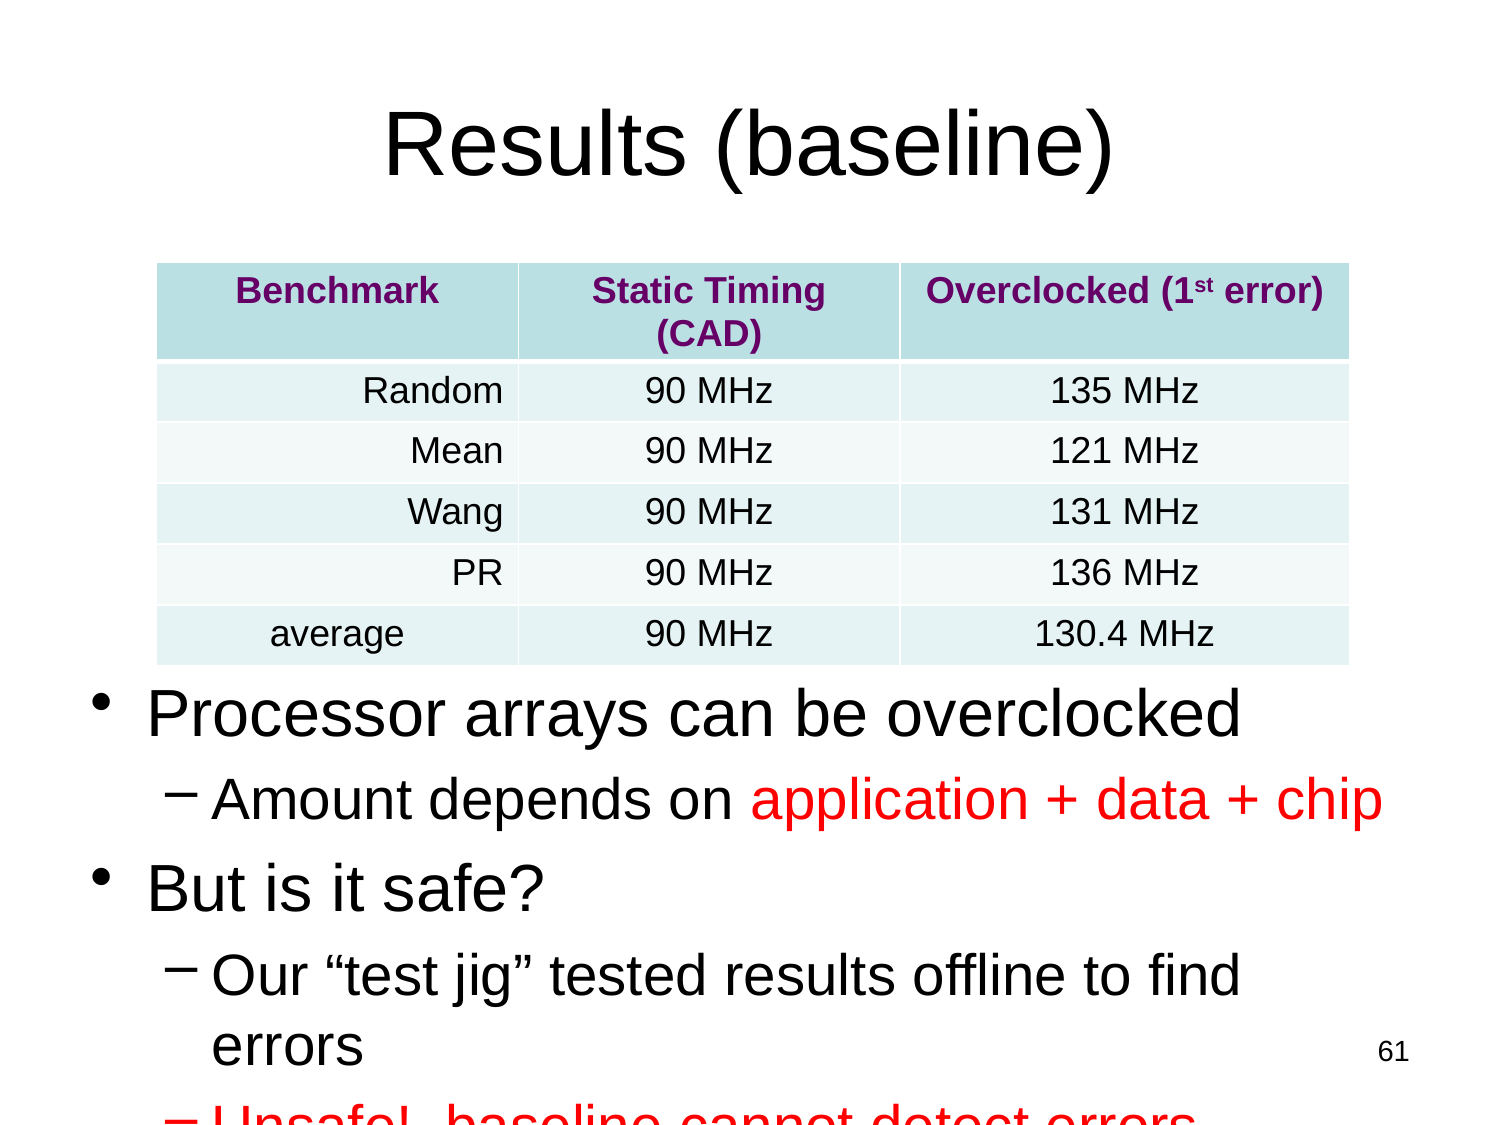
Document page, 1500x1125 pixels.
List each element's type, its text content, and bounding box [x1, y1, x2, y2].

table_cell Random [157, 364, 518, 421]
table_cell 90 MHz [519, 364, 899, 421]
table_header Overclocked (1st error) [901, 263, 1349, 359]
table_cell 90 MHz [519, 423, 899, 482]
table_header Static Timing (CAD) [519, 263, 899, 359]
table_cell 90 MHz [519, 606, 899, 662]
slide_number 61 [1074, 1024, 1425, 1103]
table_cell 90 MHz [519, 484, 899, 543]
table_cell 130.4 MHz [901, 606, 1349, 662]
title Results (baseline) [75, 45, 1425, 233]
table_cell average [157, 606, 518, 662]
table_cell PR [157, 545, 518, 604]
table_cell 136 MHz [901, 545, 1349, 604]
text_box Processor arrays can be overclocked Amount depends on application + data + chip But is it safe? Our “test jig” tested results offline to find errors Unsafe! baseline cannot detect errors [74, 662, 1425, 1005]
table_header Benchmark [157, 263, 518, 359]
table_cell Wang [157, 484, 518, 543]
table_cell 90 MHz [519, 545, 899, 604]
table_cell 131 MHz [901, 484, 1349, 543]
table_cell 135 MHz [901, 364, 1349, 421]
table_cell Mean [157, 423, 518, 482]
table_cell 121 MHz [901, 423, 1349, 482]
